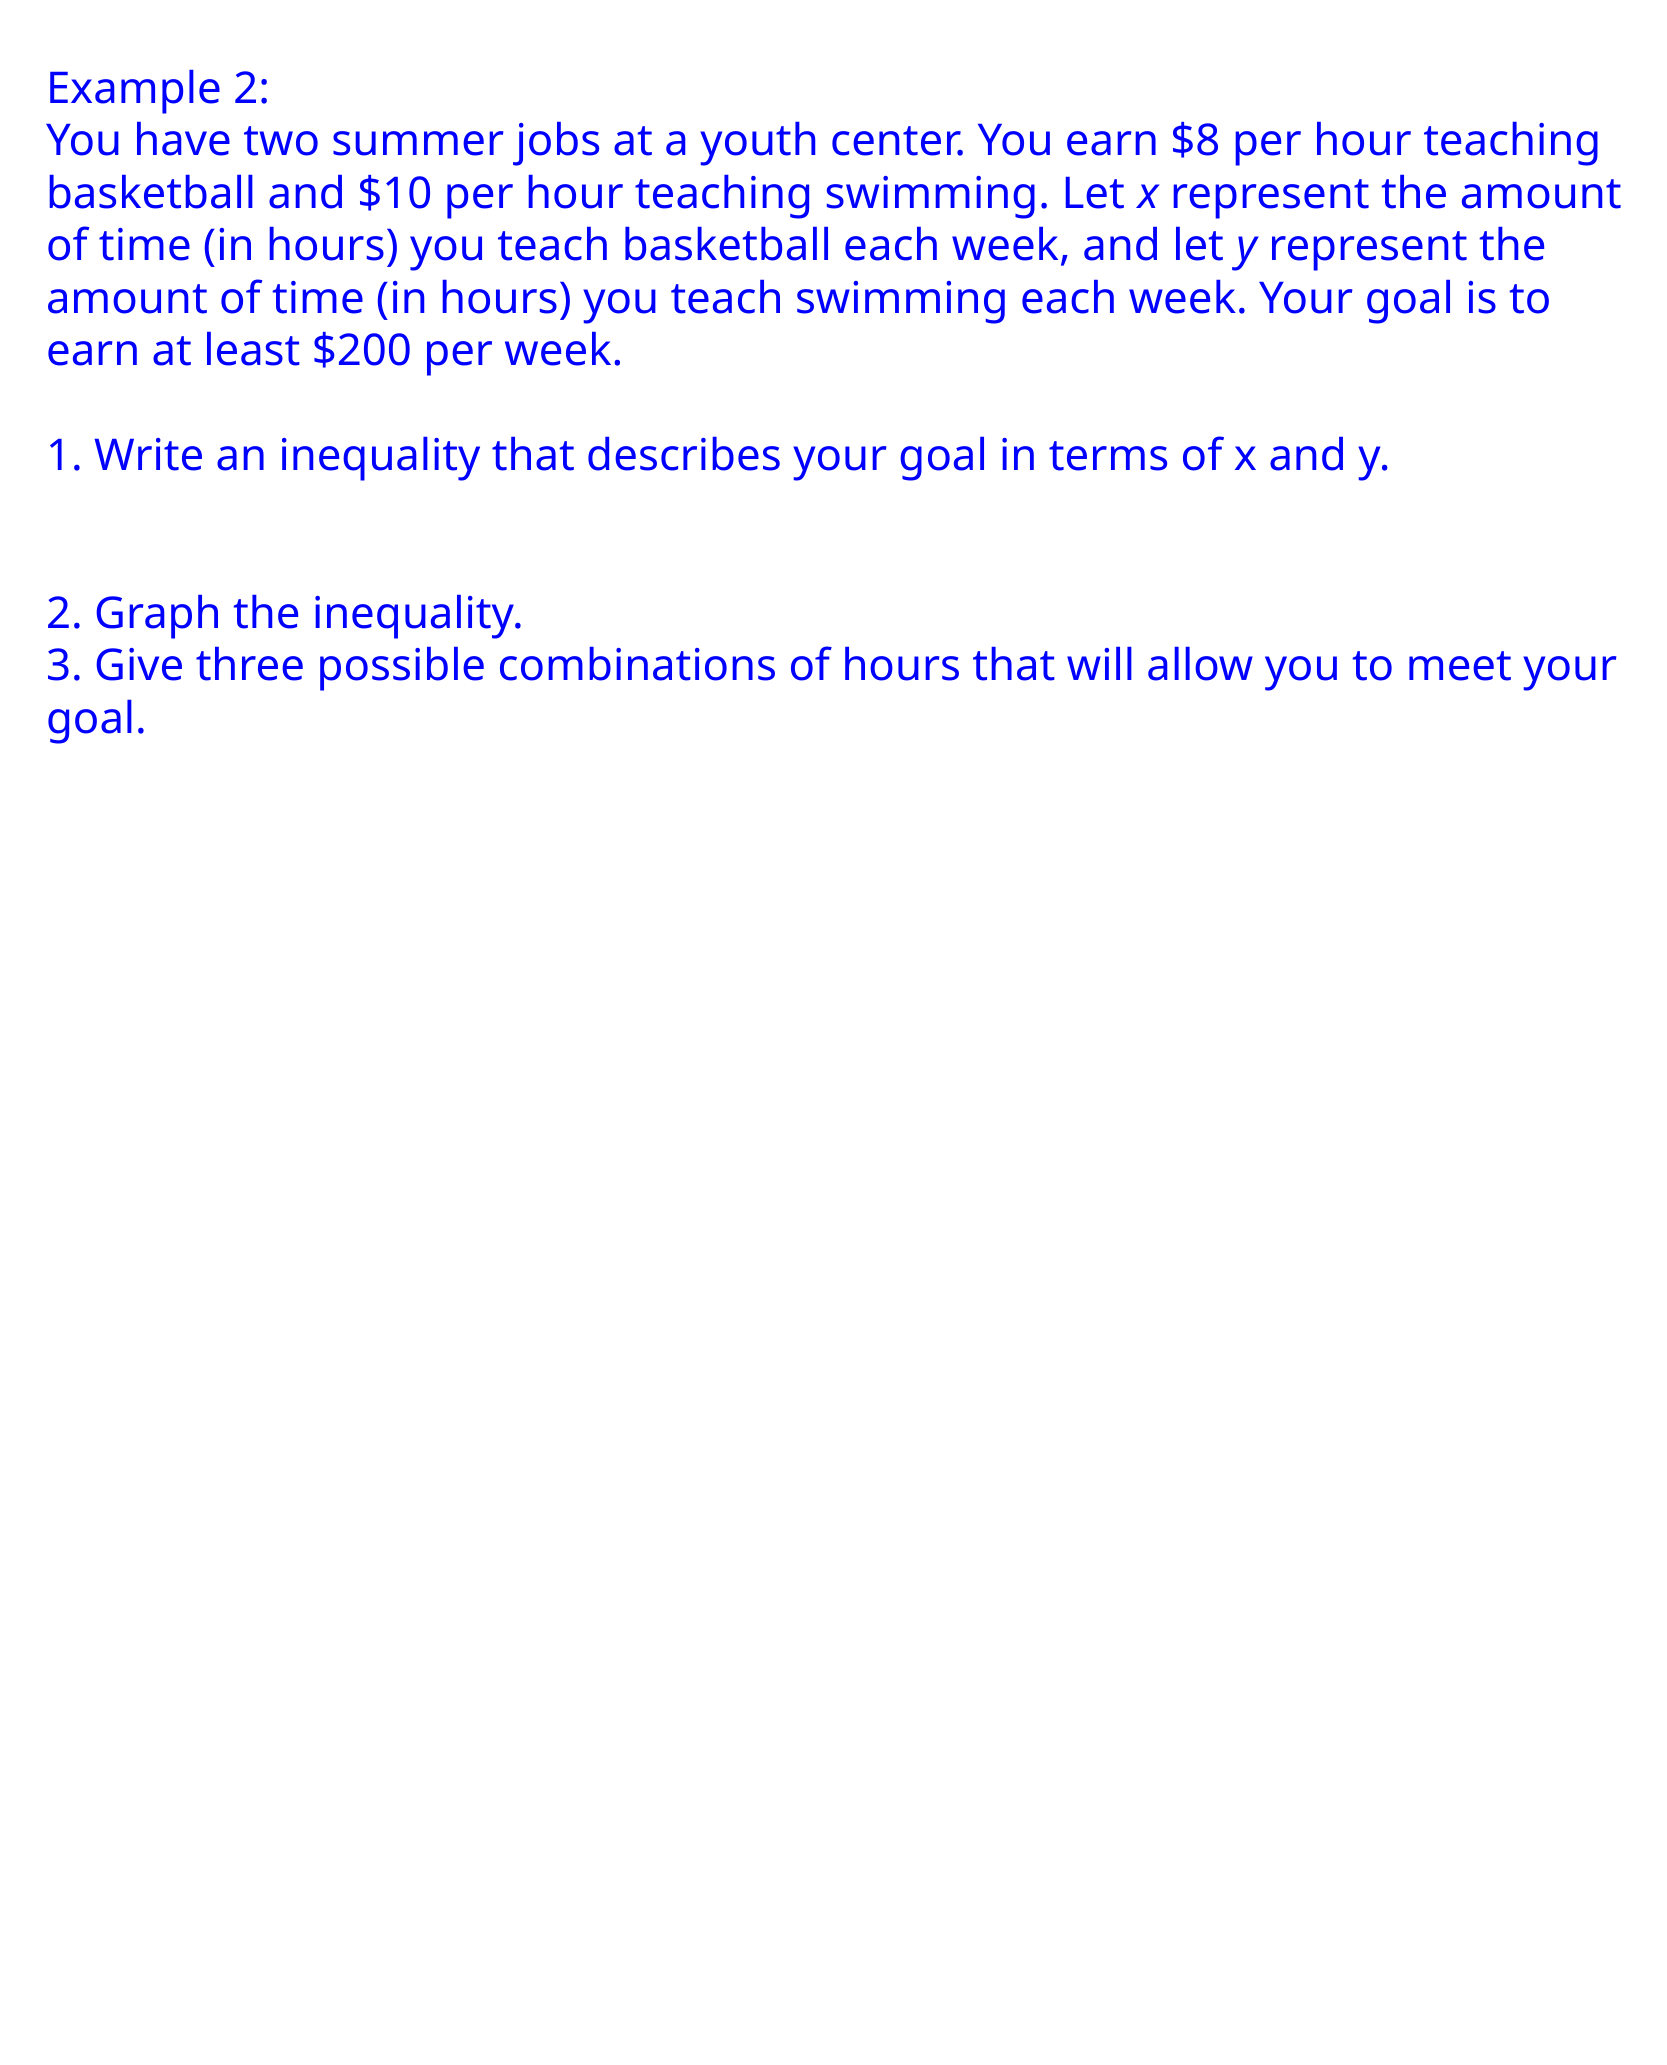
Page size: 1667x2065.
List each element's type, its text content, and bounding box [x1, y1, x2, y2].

text_box Example 2: You have two summer jobs at a youth center. You earn $8 per hour teaching basketball and $10 per hour teaching swimming. Let x represent the amount of time (in hours) you teach basketball each week, and let y represent the amount of time (in hours) you teach swimming each week. Your goal is to earn at least $200 per week. 1. Write an inequality that describes your goal in terms of x and y. 2. Graph the inequality. 3. Give three possible combinations of hours that will allow you to meet your goal. [31, 52, 1652, 750]
